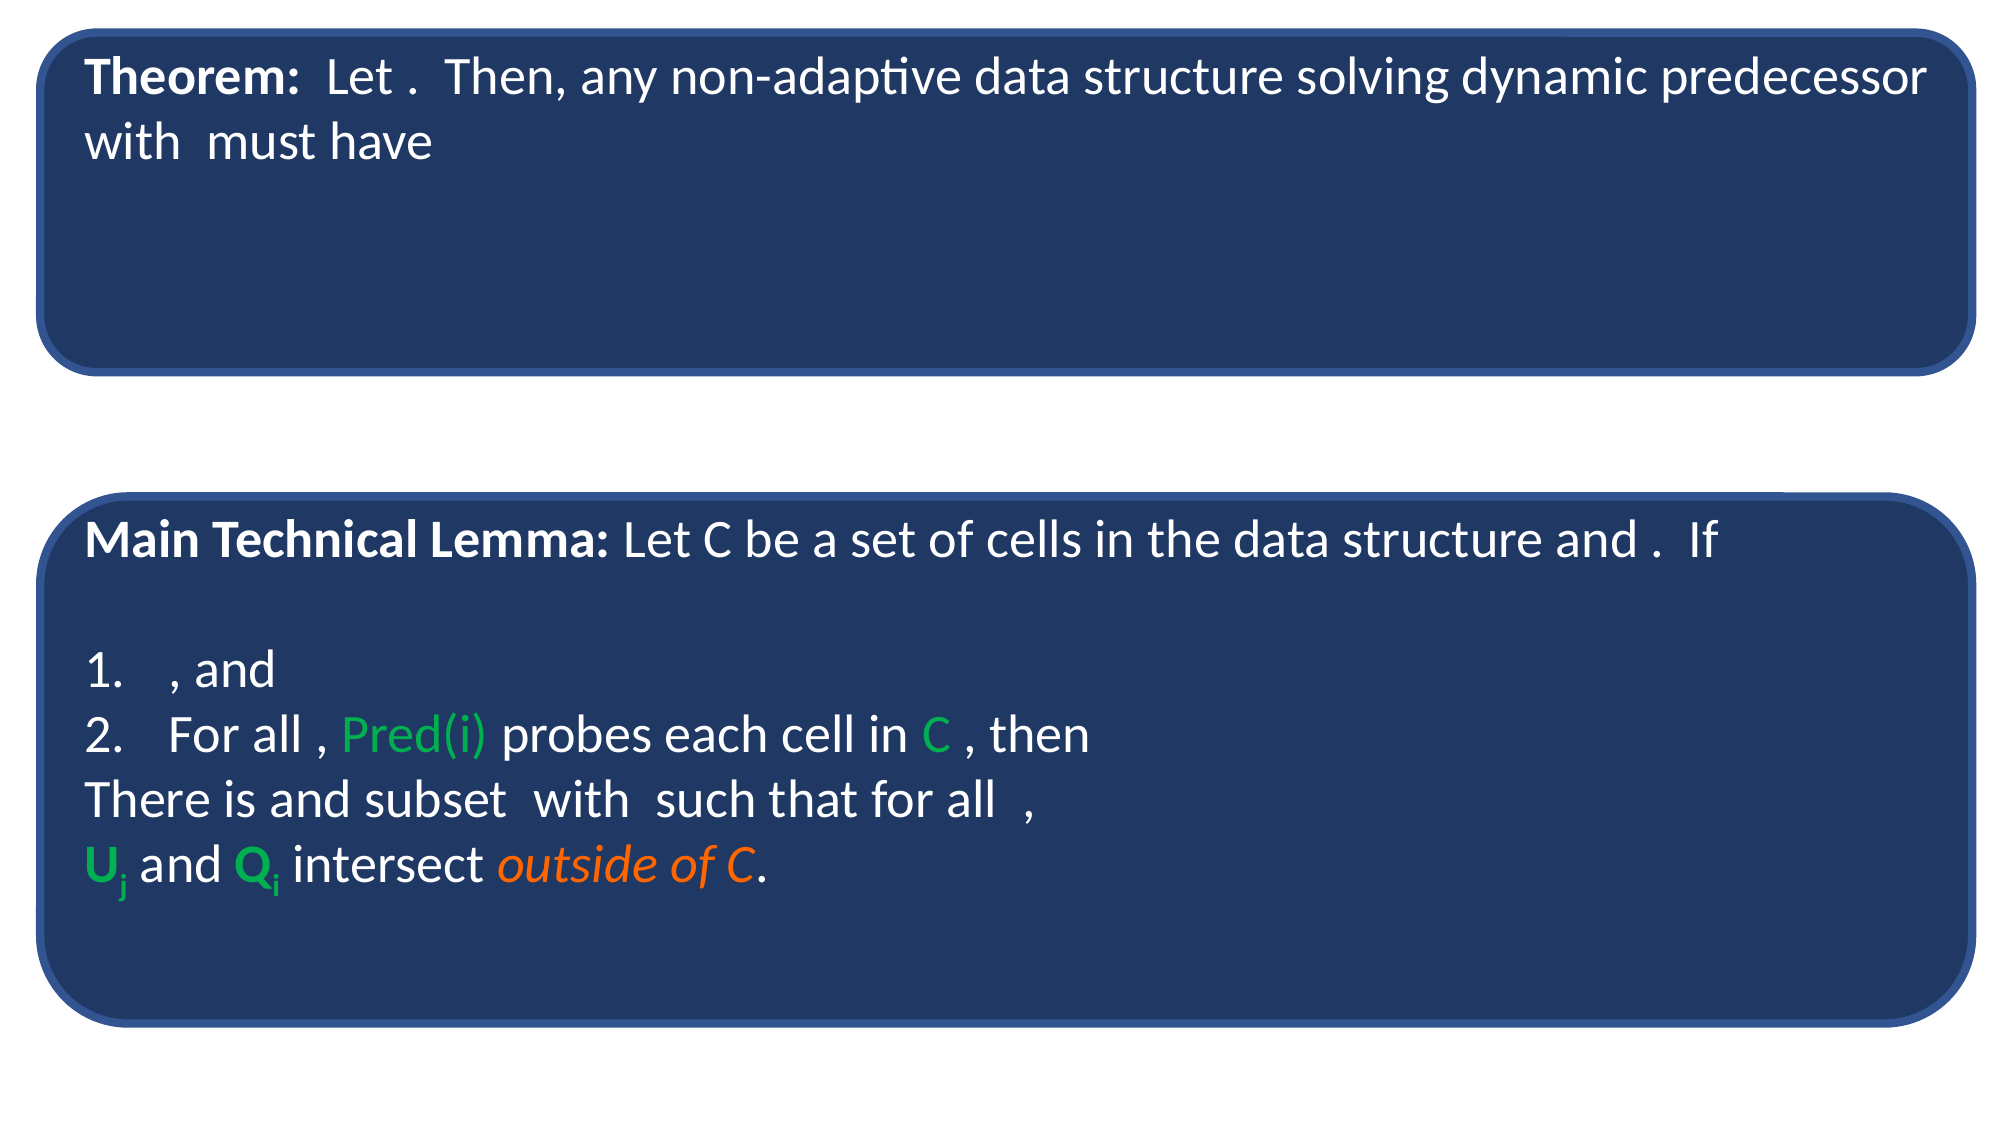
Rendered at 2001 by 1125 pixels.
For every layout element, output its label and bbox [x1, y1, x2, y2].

text_box [40, 32, 1973, 373]
text_box [39, 495, 1974, 1025]
